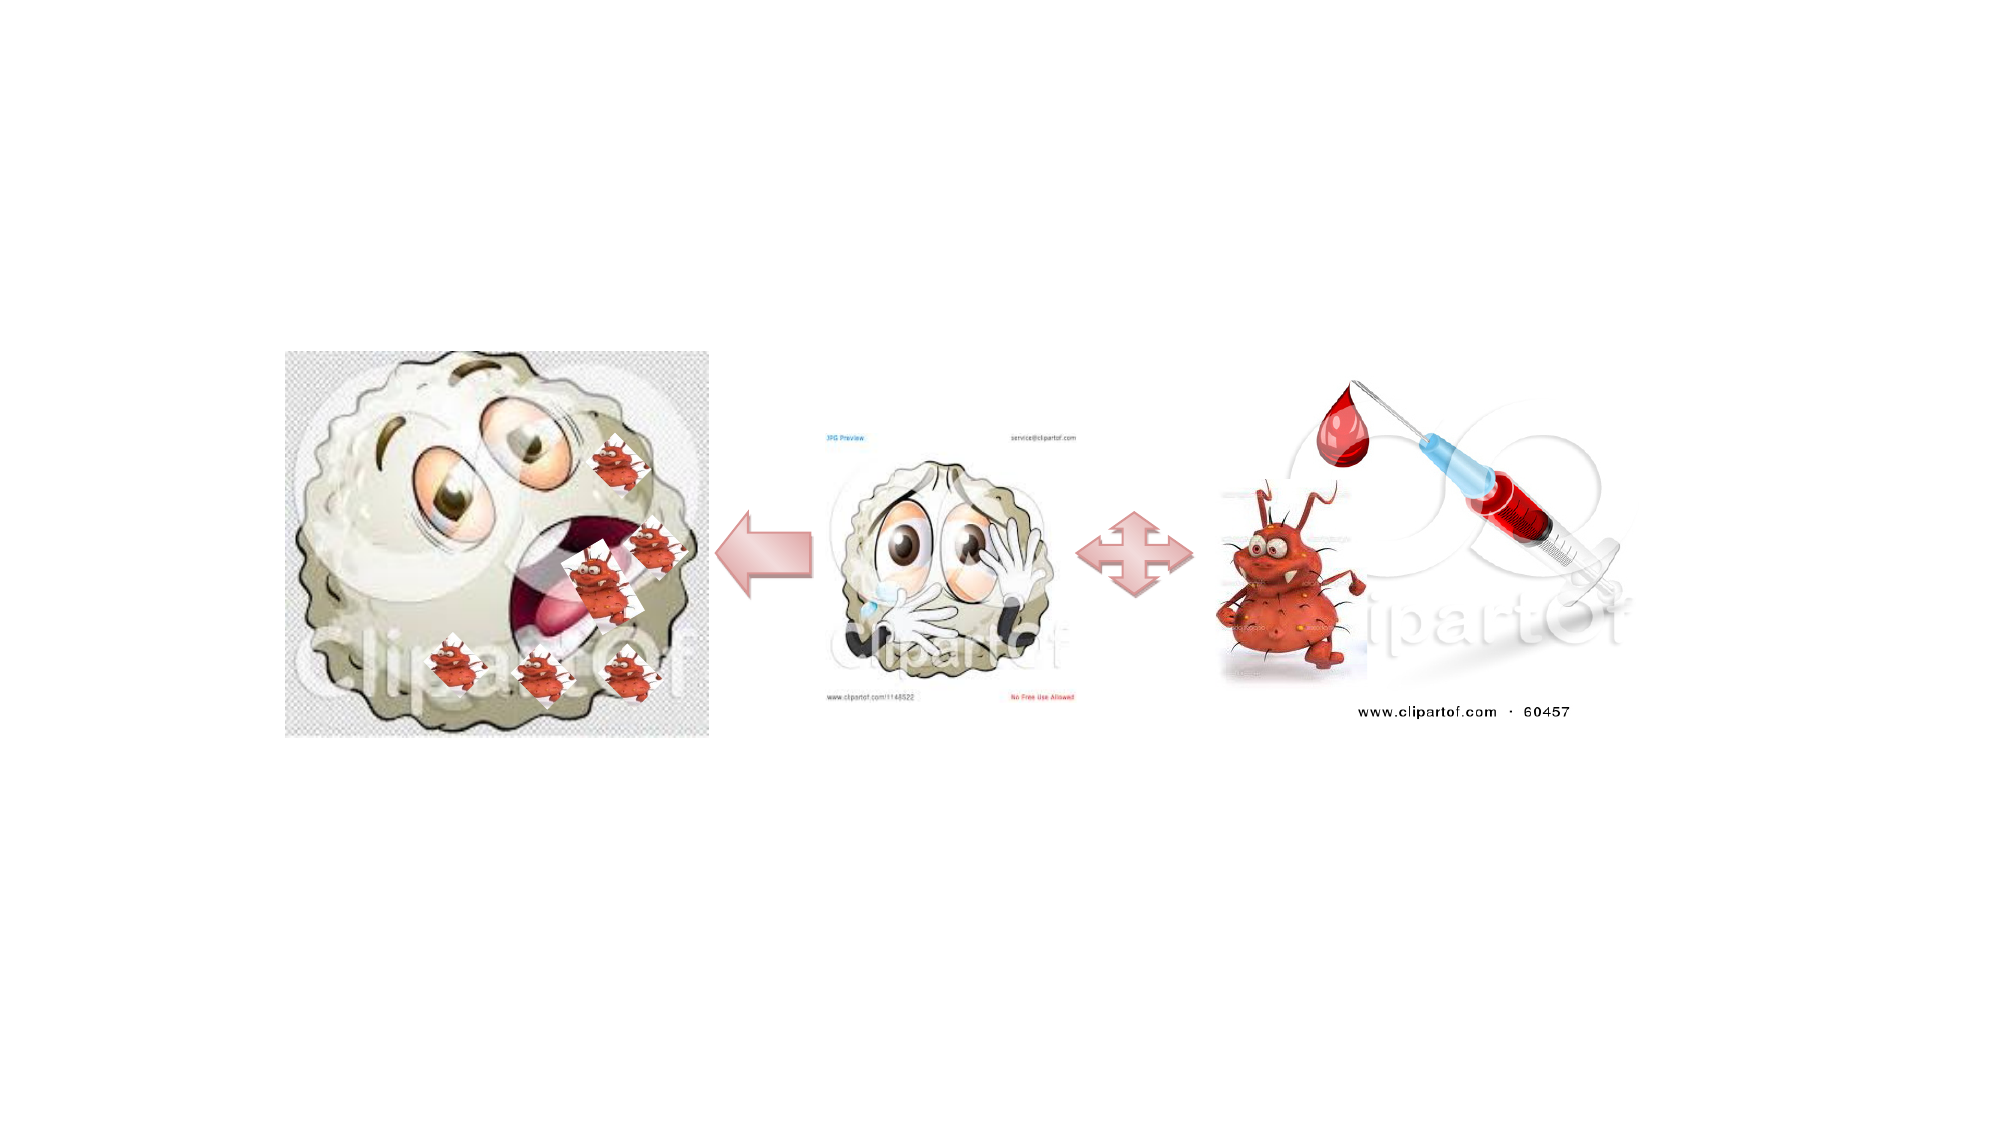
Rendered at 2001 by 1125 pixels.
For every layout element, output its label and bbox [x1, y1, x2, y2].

text_box [285, 351, 1657, 739]
